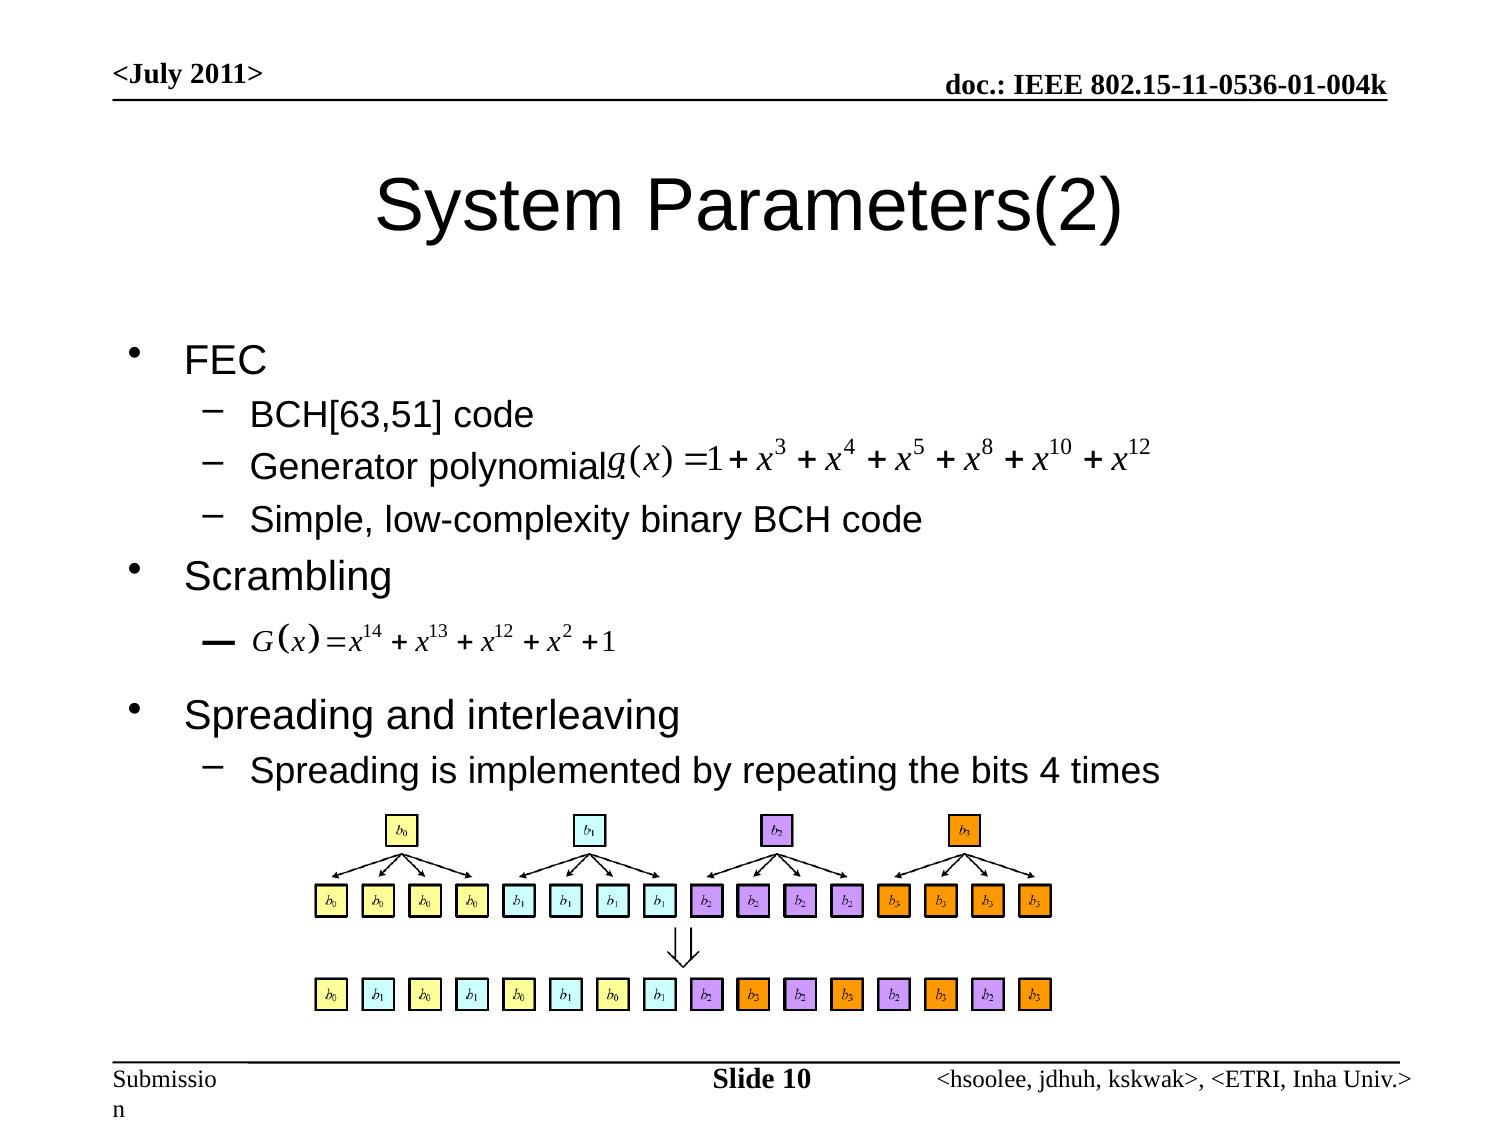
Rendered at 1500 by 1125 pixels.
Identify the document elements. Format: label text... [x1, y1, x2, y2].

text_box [247, 614, 620, 668]
picture [307, 796, 1060, 1021]
text_box <July 2011> [112, 54, 375, 90]
slide_number Slide 10 [712, 1061, 834, 1095]
footer <hsoolee, jdhuh, kskwak>, <ETRI, Inha Univ.> [899, 1061, 1413, 1093]
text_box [599, 427, 1158, 488]
list FEC BCH[63,51] code Generator polynomial : Simple, low-complexity binary BCH code Scrambling Spreading and interleaving Spreading is implemented by repeating the bits 4 times [112, 324, 1388, 1001]
title System Parameters(2) [112, 112, 1388, 288]
